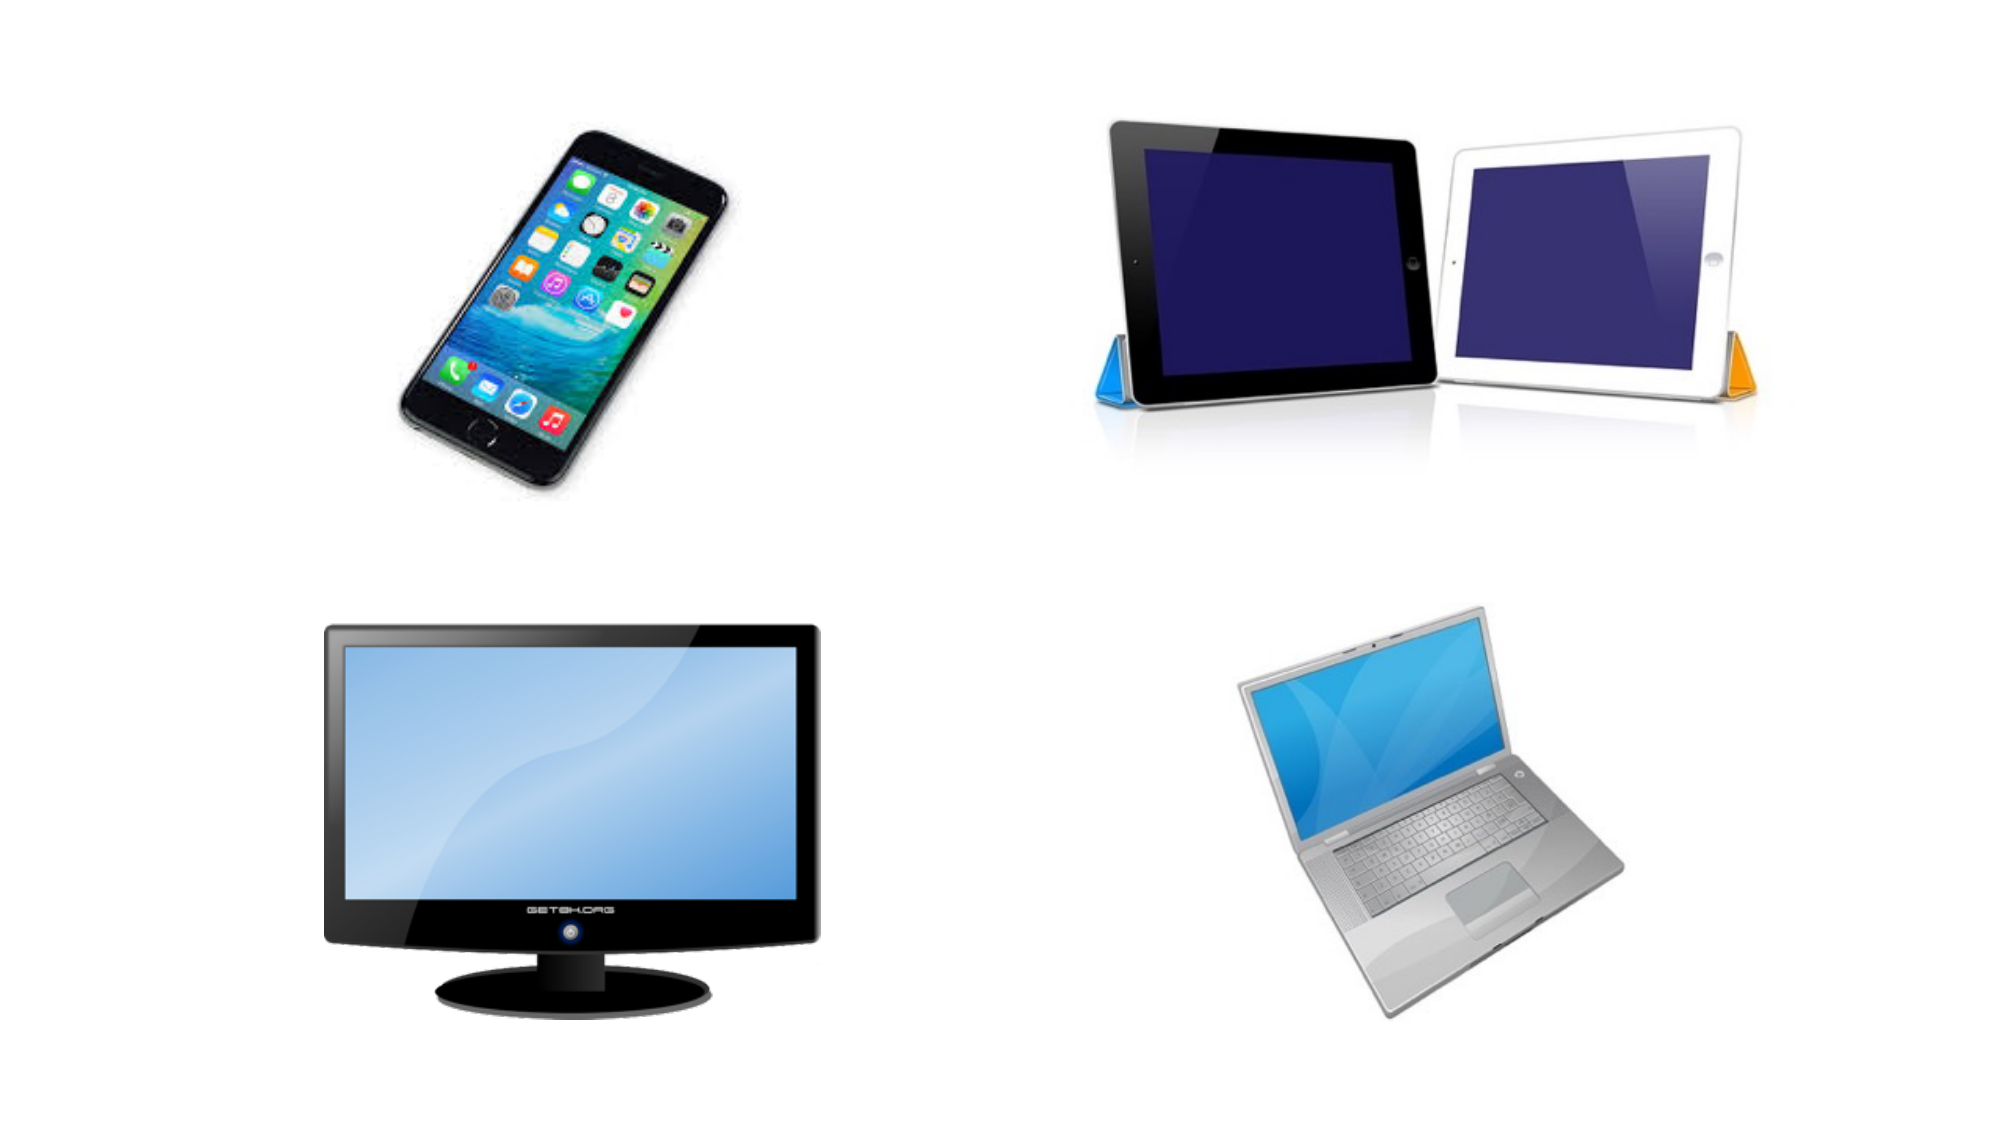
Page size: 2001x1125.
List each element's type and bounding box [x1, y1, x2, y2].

picture [1218, 602, 1638, 1022]
picture [324, 602, 821, 1020]
picture [1046, 105, 1809, 523]
picture [294, 105, 852, 523]
